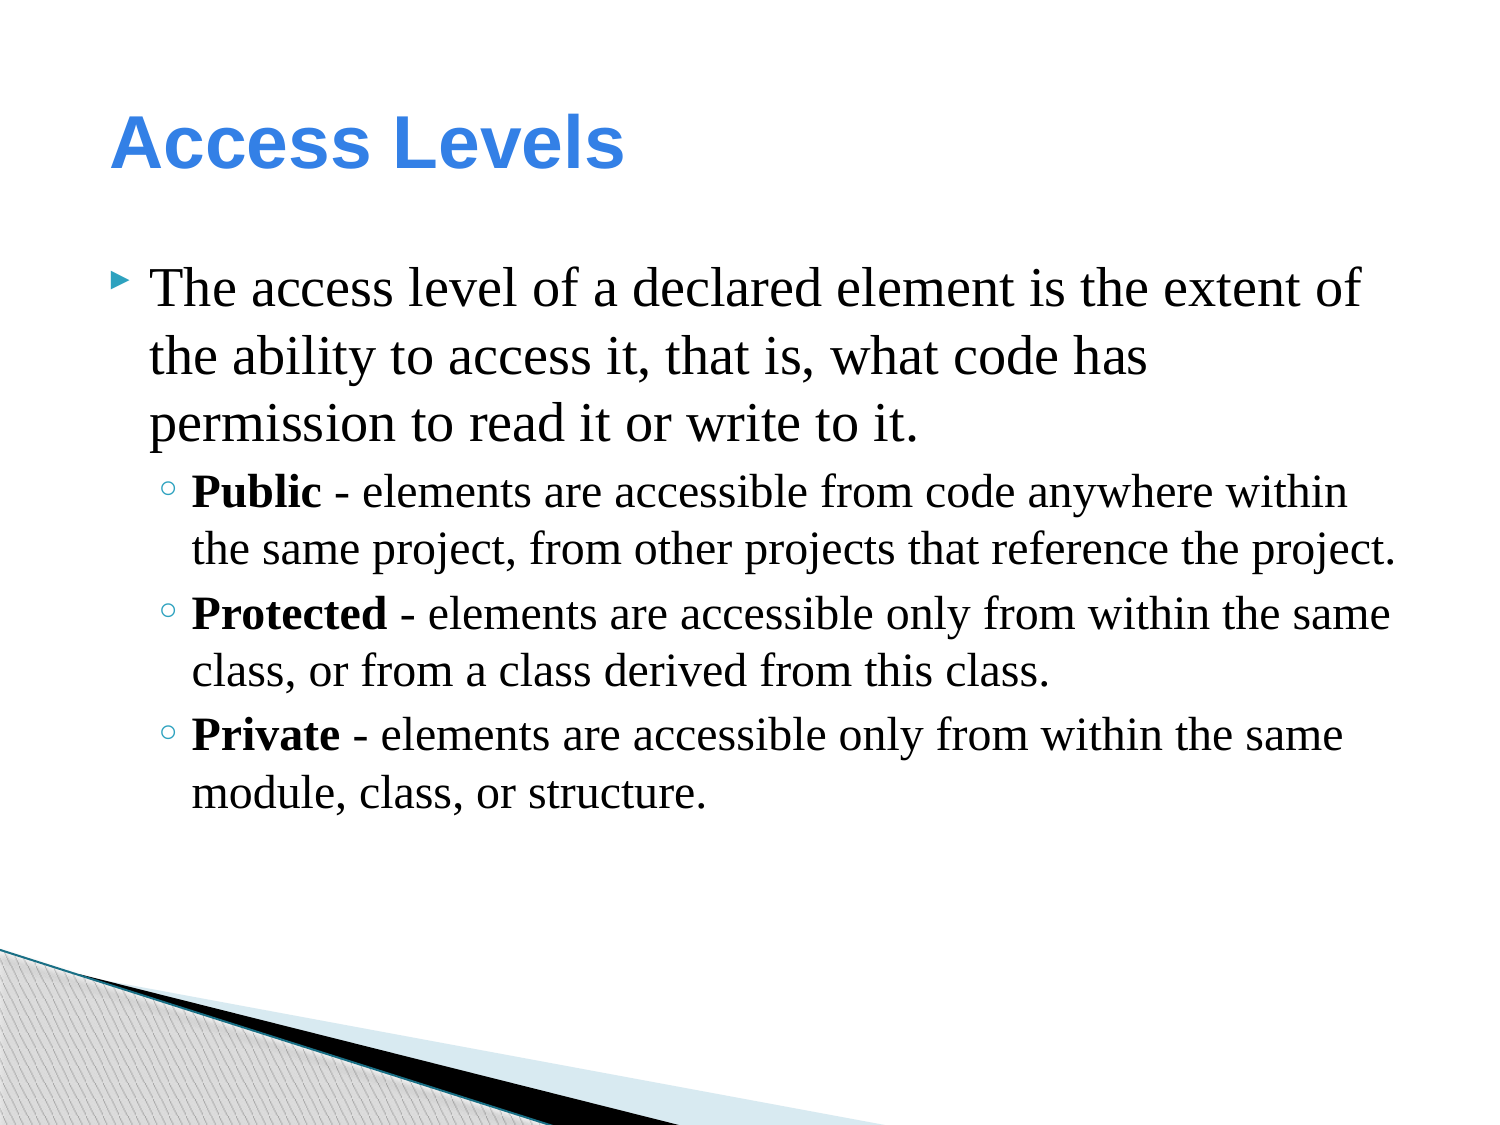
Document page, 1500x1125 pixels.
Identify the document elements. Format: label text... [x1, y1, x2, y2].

list The access level of a declared element is the extent of the ability to access it, that is, what code has permission to read it or write to it. Public - elements are accessible from code anywhere within the same project, from other projects that reference the project. Protected - elements are accessible only from within the same class, or from a class derived from this class. Private - elements are accessible only from within the same module, class, or structure. [75, 243, 1425, 986]
title Access Levels [75, 45, 1425, 233]
